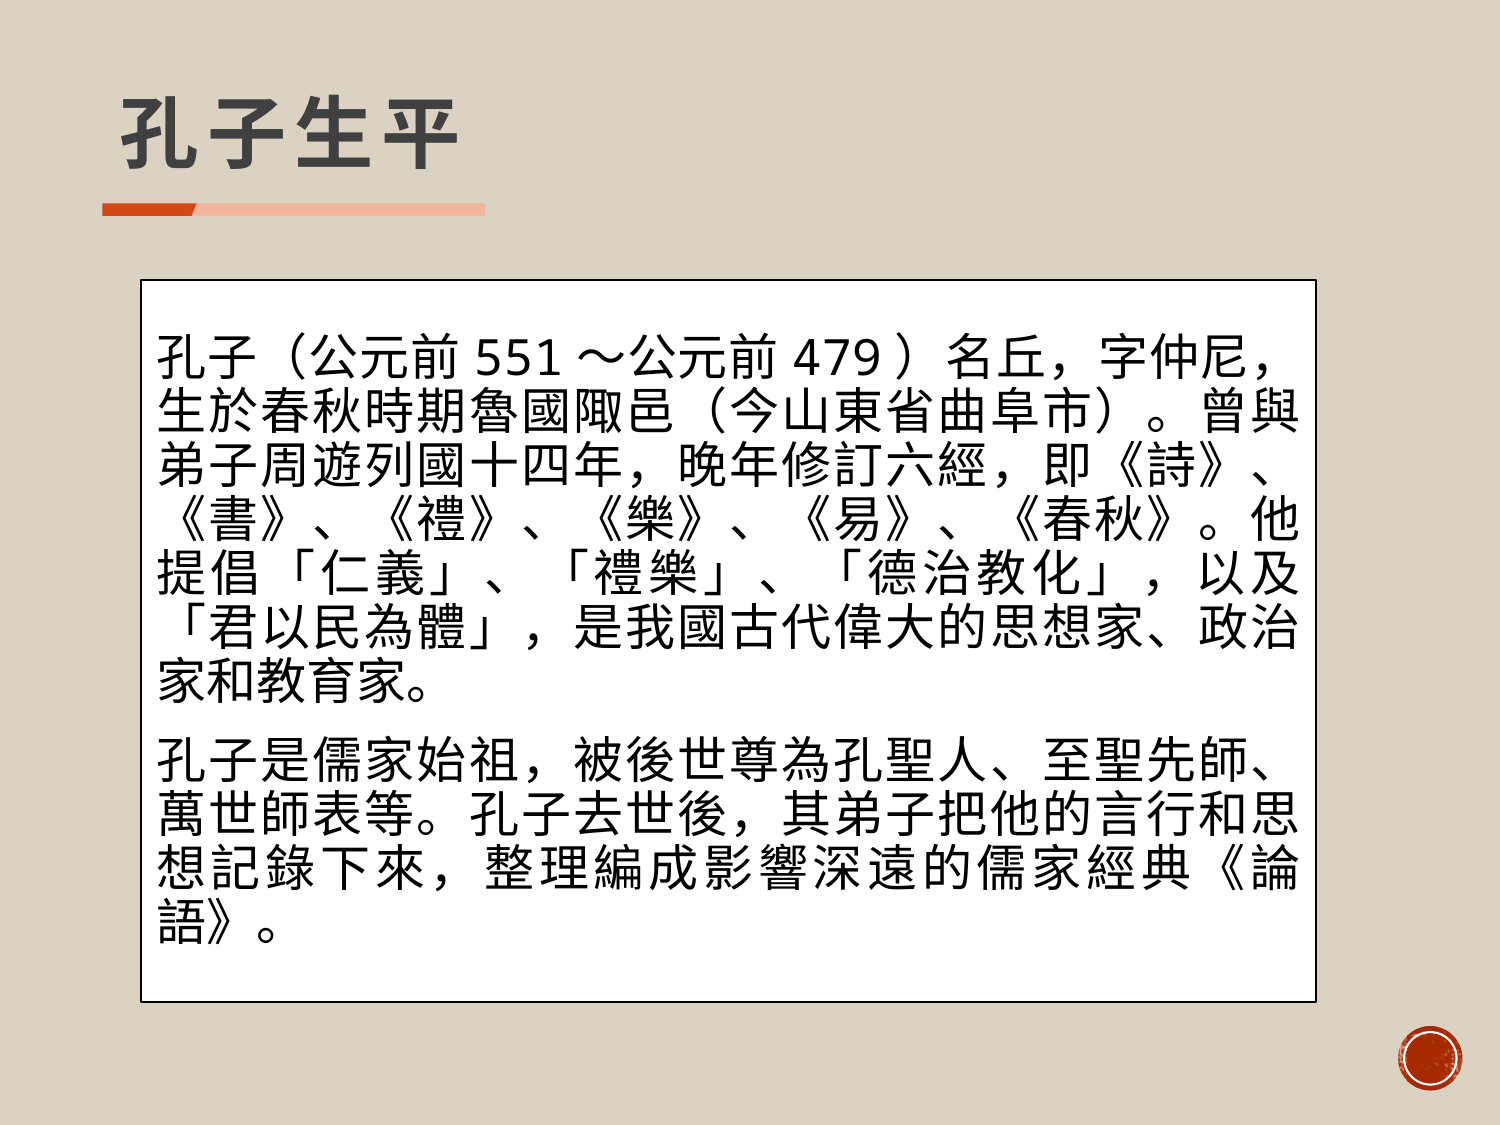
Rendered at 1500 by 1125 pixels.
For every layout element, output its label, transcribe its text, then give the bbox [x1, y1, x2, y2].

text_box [104, 205, 483, 214]
text_box 孔子（公元前551～公元前479）名丘，字仲尼，生於春秋時期魯國陬邑（今山東省曲阜市）。曾與弟子周遊列國十四年，晚年修訂六經，即《詩》、《書》、《禮》、《樂》、《易》、《春秋》。他提倡「仁義」、「禮樂」、「德治教化」，以及「君以民為體」，是我國古代偉大的思想家、政治家和教育家。 孔子是儒家始祖，被後世尊為孔聖人、至聖先師、萬世師表等。孔子去世後，其弟子把他的言行和思想記錄下來，整理編成影響深遠的儒家經典《論語》。 [140, 279, 1317, 1003]
text_box 孔子生平 [107, 77, 474, 184]
